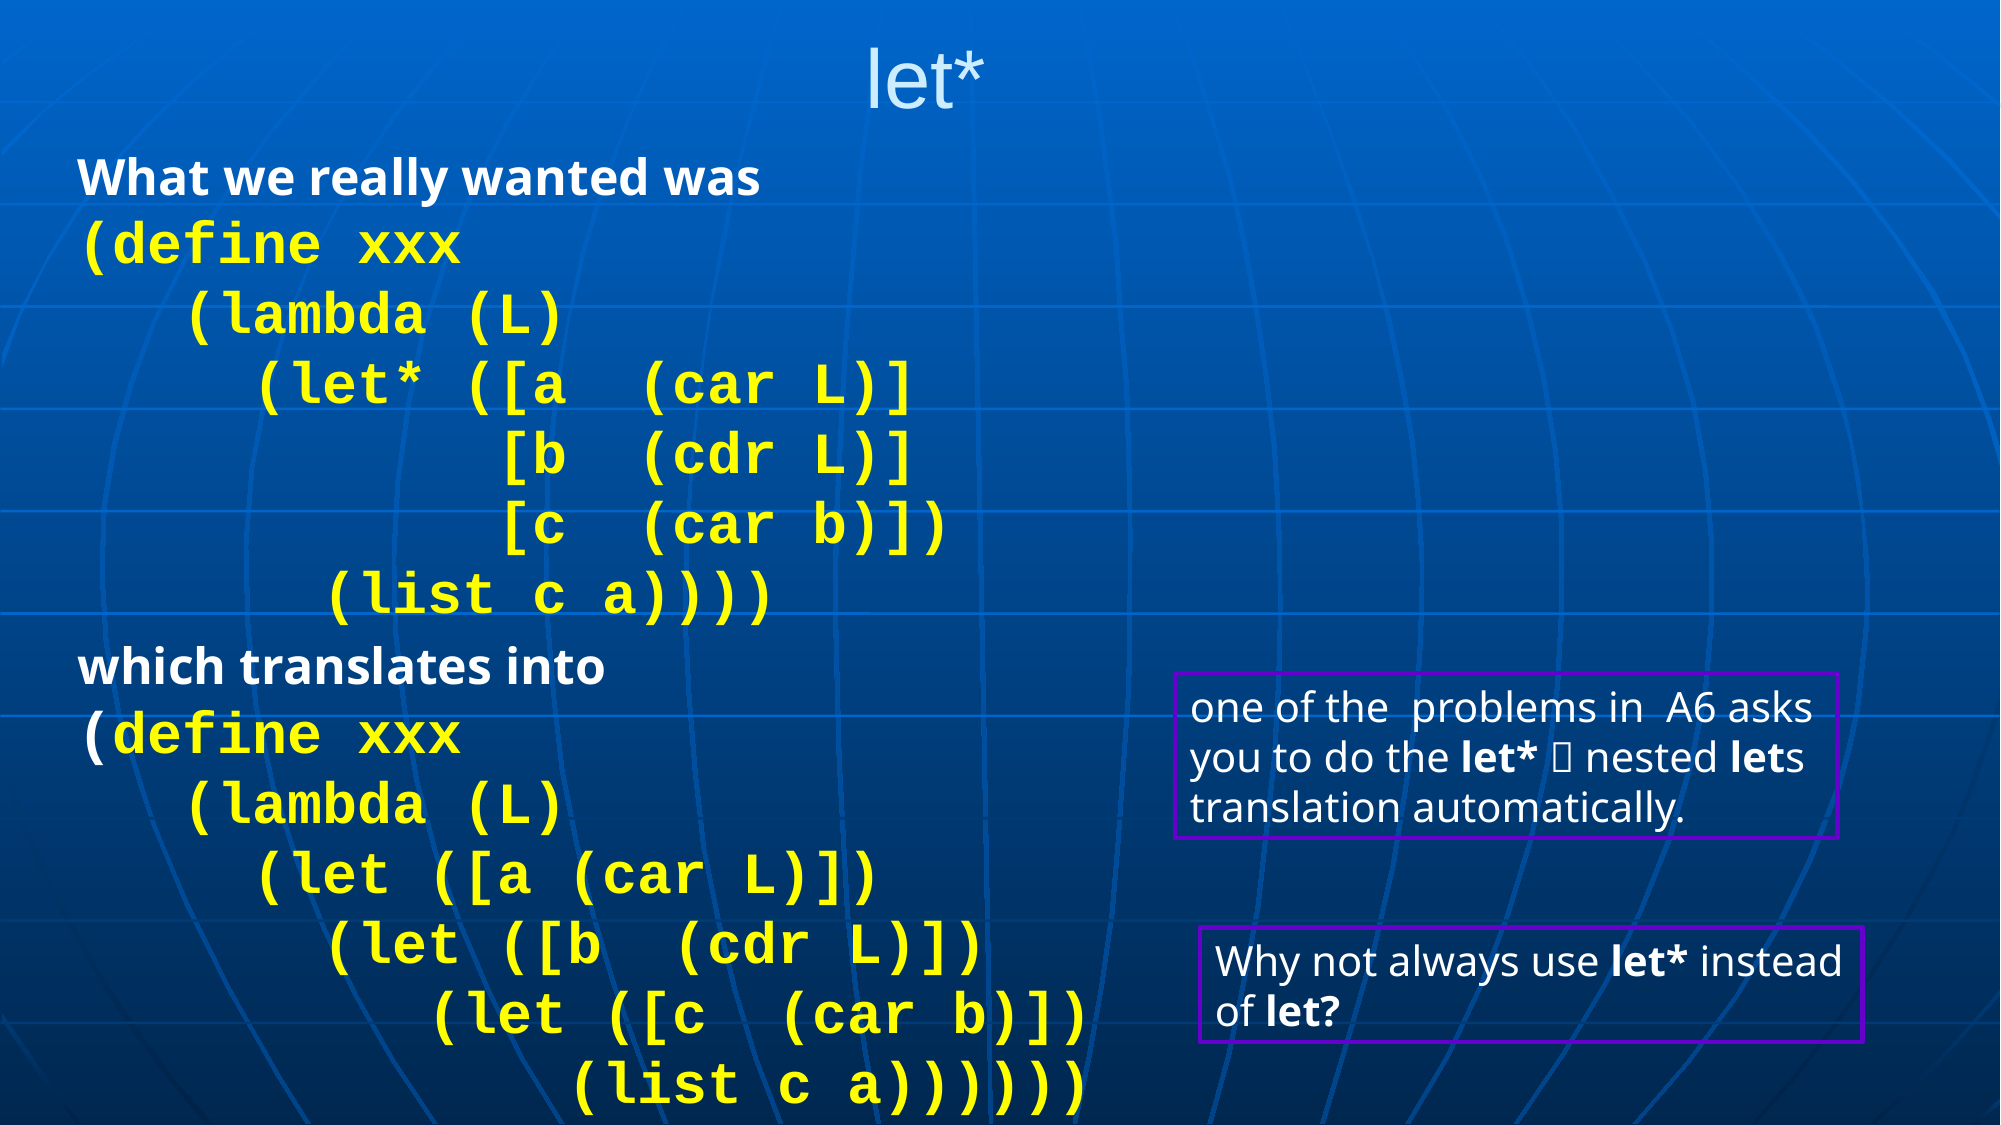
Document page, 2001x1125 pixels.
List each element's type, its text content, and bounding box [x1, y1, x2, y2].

text_box one of the problems in A6 asks you to do the let*  nested lets translation automatically. [1174, 673, 1838, 838]
list What we really wanted was (define xxx (lambda (L) (let* ([a (car L)] [b (cdr L)] [c (car b)]) (list c a)))) which translates into (define xxx (lambda (L) (let ([a (car L)]) (let ([b (cdr L)]) (let ([c (car b)]) (list c a)))))) [62, 137, 1601, 1038]
title let* [362, 24, 1490, 126]
text_box Why not always use let* instead of let? [1199, 927, 1863, 1043]
